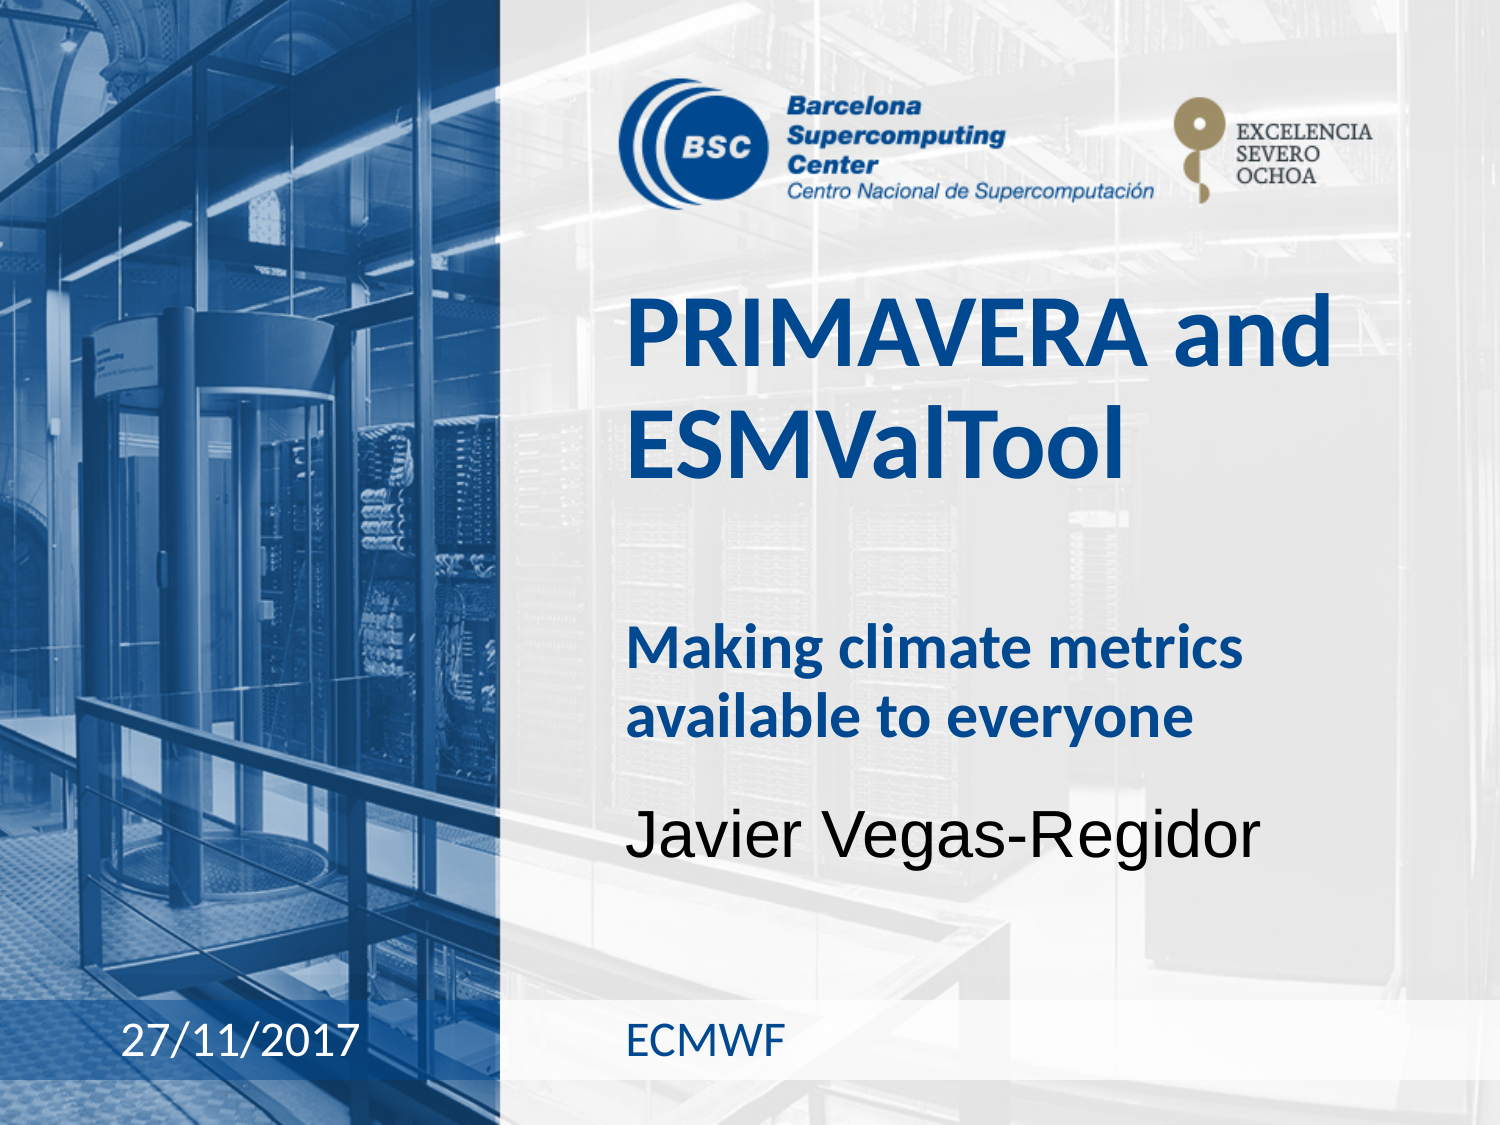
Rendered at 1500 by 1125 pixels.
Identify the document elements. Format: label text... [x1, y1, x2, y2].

list ECMWF [610, 999, 1436, 1080]
list 27/11/2017 [40, 999, 441, 1080]
subtitle Javier Vegas-Regidor [610, 803, 1436, 939]
picture [0, 0, 1500, 1125]
title PRIMAVERA and ESMValTool Making climate metrics available to everyone [610, 267, 1436, 760]
